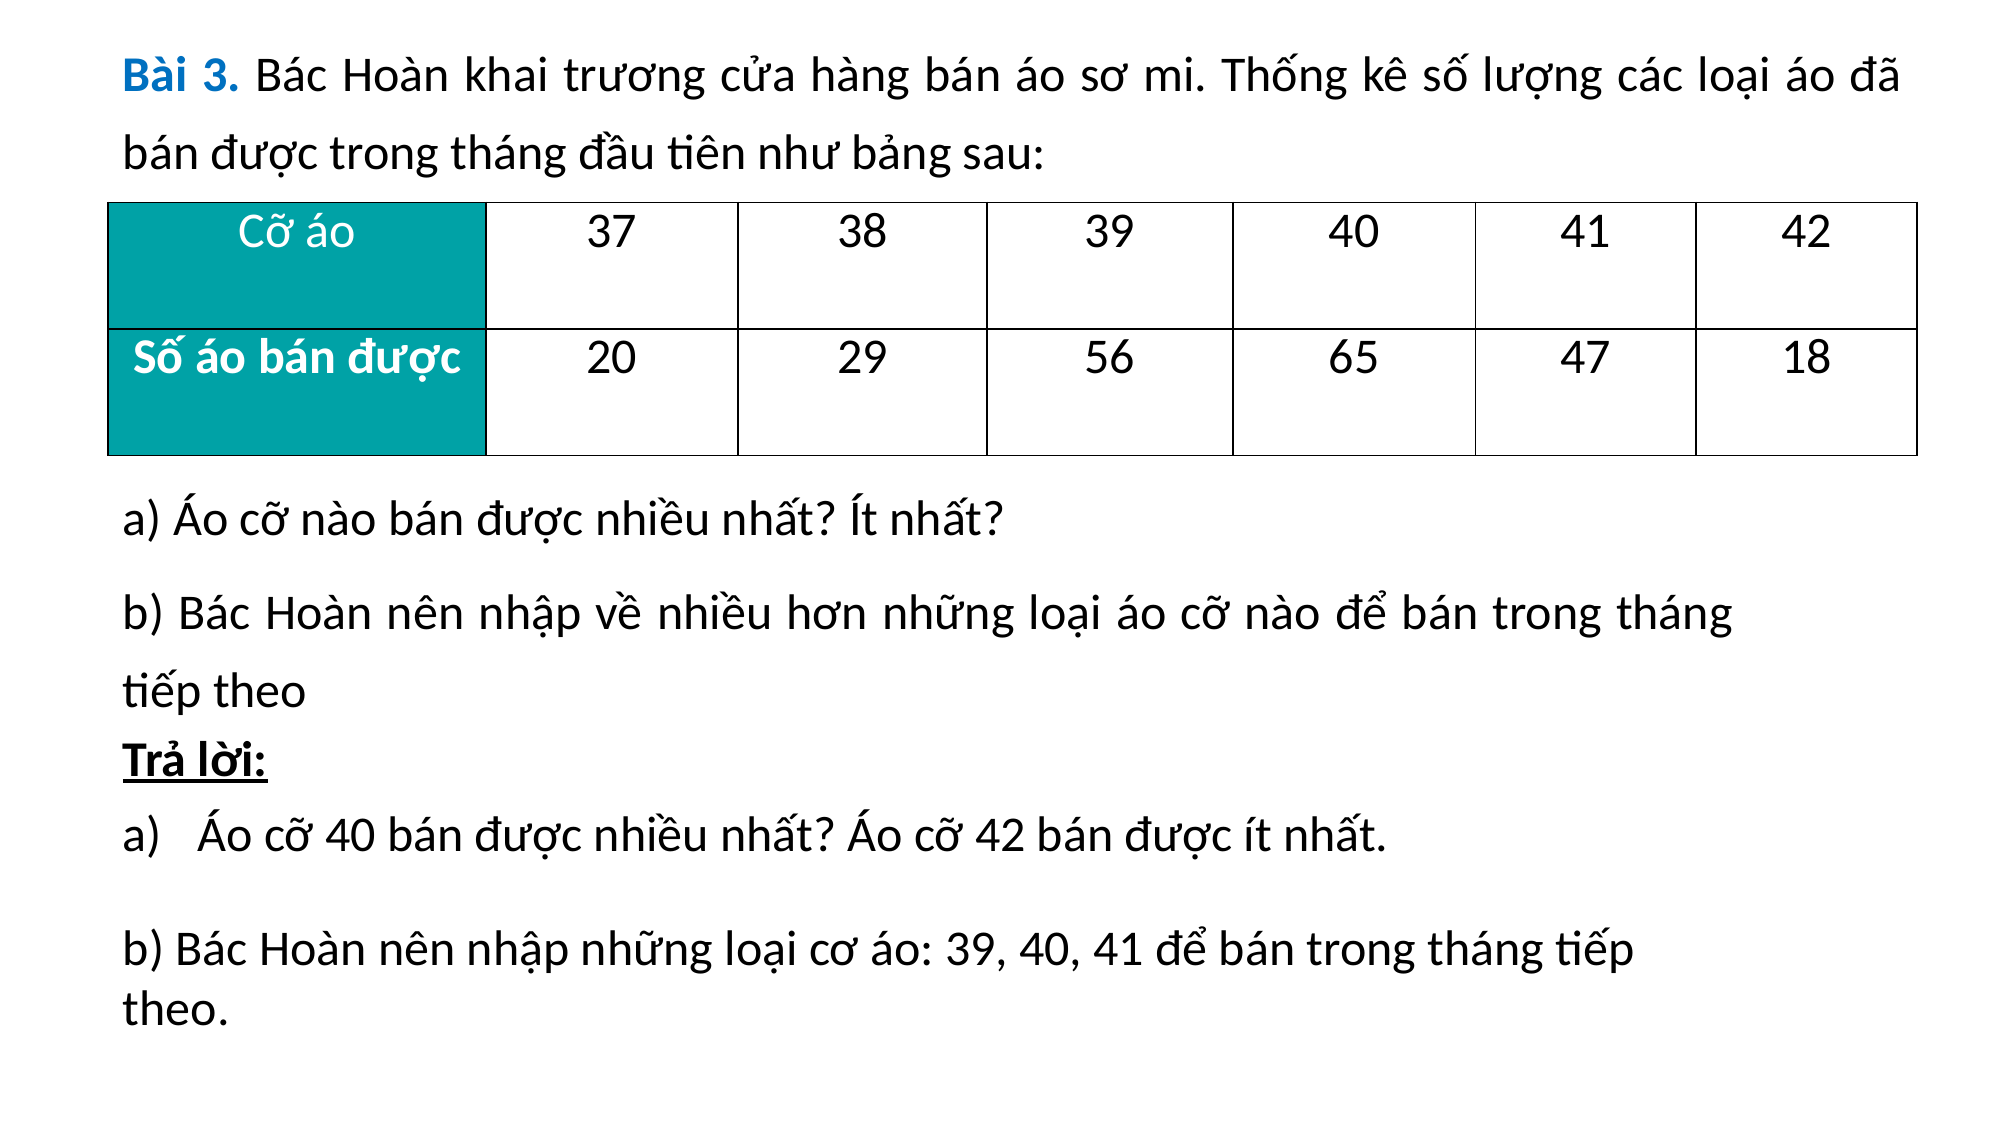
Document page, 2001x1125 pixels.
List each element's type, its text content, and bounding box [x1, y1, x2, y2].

text_box Bài 3. Bác Hoàn khai trương cửa hàng bán áo sơ mi. Thống kê số lượng các loại áo đã bán được trong tháng đầu tiên như bảng sau: [108, 15, 1918, 187]
text_box b) Bác Hoàn nên nhập về nhiều hơn những loại áo cỡ nào để bán trong tháng tiếp theo [108, 554, 1749, 725]
text_box b) Bác Hoàn nên nhập những loại cơ áo: 39, 40, 41 để bán trong tháng tiếp theo. [108, 907, 1749, 1103]
text_box Áo cỡ 40 bán được nhiều nhất? Áo cỡ 42 bán được ít nhất. [108, 794, 1749, 870]
table_header 41 [1476, 203, 1695, 328]
table_header 40 [1234, 203, 1475, 328]
table_cell 65 [1234, 330, 1475, 455]
table_cell 18 [1697, 330, 1916, 455]
text_box a) Áo cỡ nào bán được nhiều nhất? Ít nhất? [108, 478, 1749, 554]
table_cell 20 [487, 330, 737, 455]
table_header 39 [988, 203, 1232, 328]
text_box Trả lời: [108, 718, 374, 794]
table_cell Số áo bán được [109, 330, 485, 455]
table_header 42 [1697, 203, 1916, 328]
table_header 38 [739, 203, 986, 328]
table_header Cỡ áo [109, 203, 485, 328]
table_cell 47 [1476, 330, 1695, 455]
table_header 37 [487, 203, 737, 328]
table_cell 56 [988, 330, 1232, 455]
table_cell 29 [739, 330, 986, 455]
